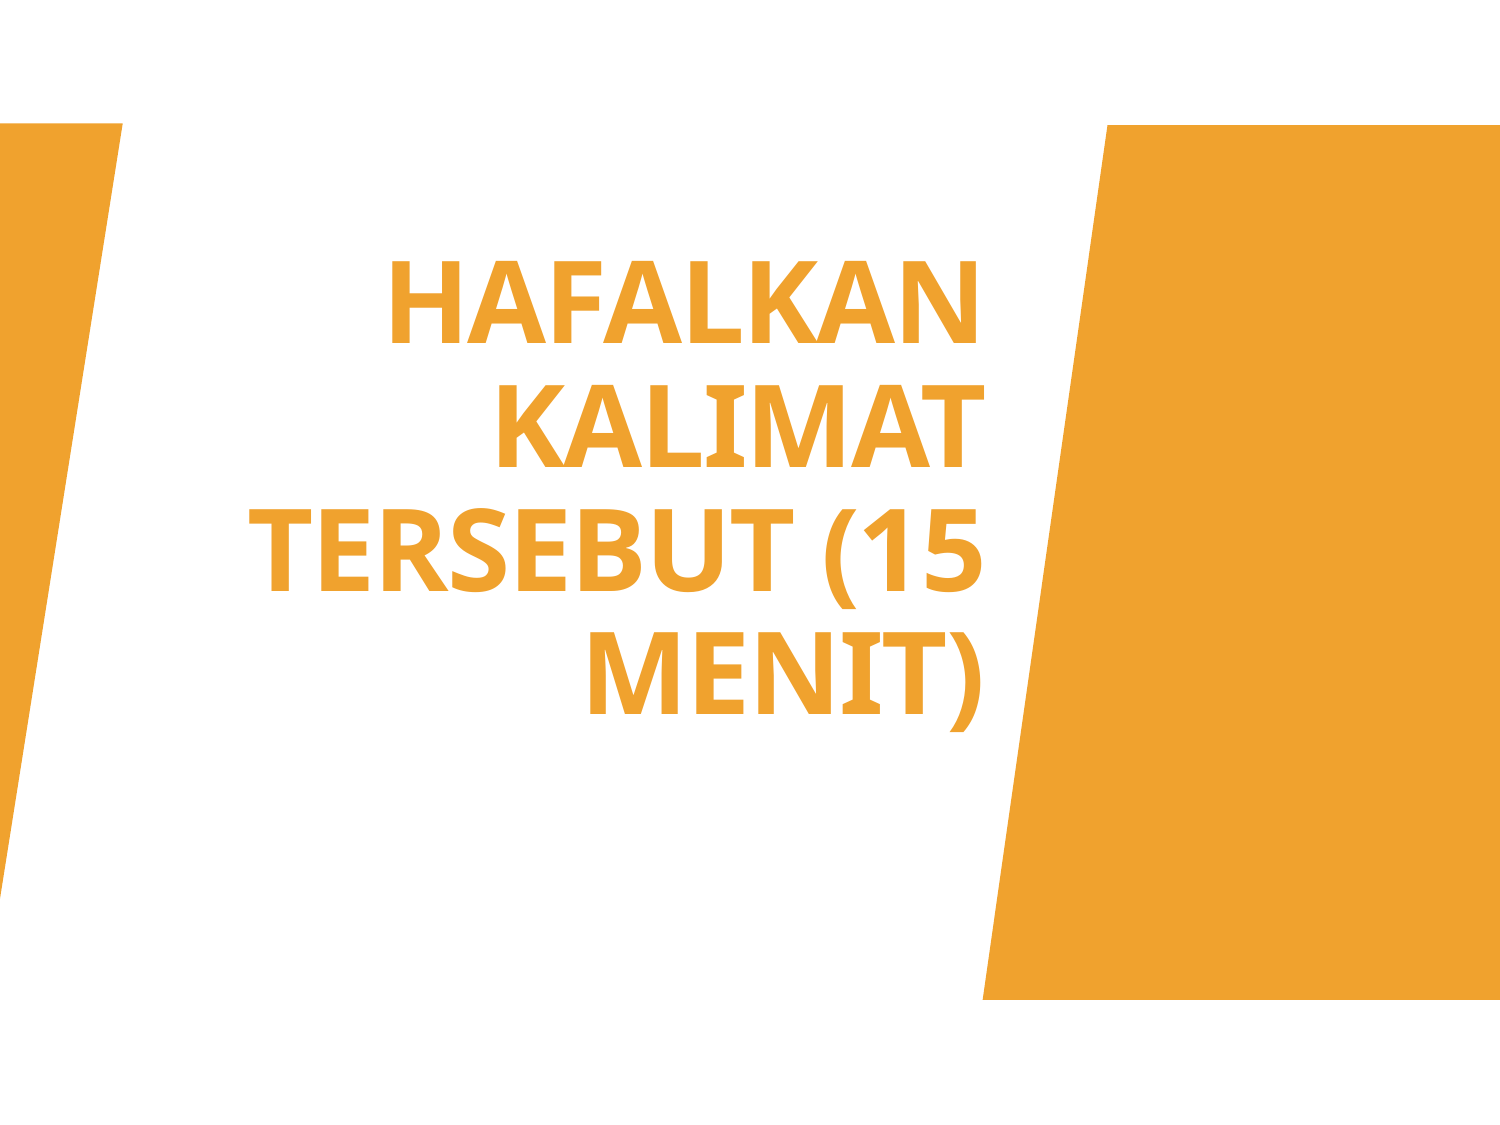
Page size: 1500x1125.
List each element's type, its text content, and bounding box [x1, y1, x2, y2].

text_box [981, 124, 1500, 1001]
text_box [0, 122, 124, 903]
text_box [0, 0, 1500, 1125]
title HAFALKAN KALIMAT TERSEBUT (15 MENIT) [131, 213, 1000, 747]
